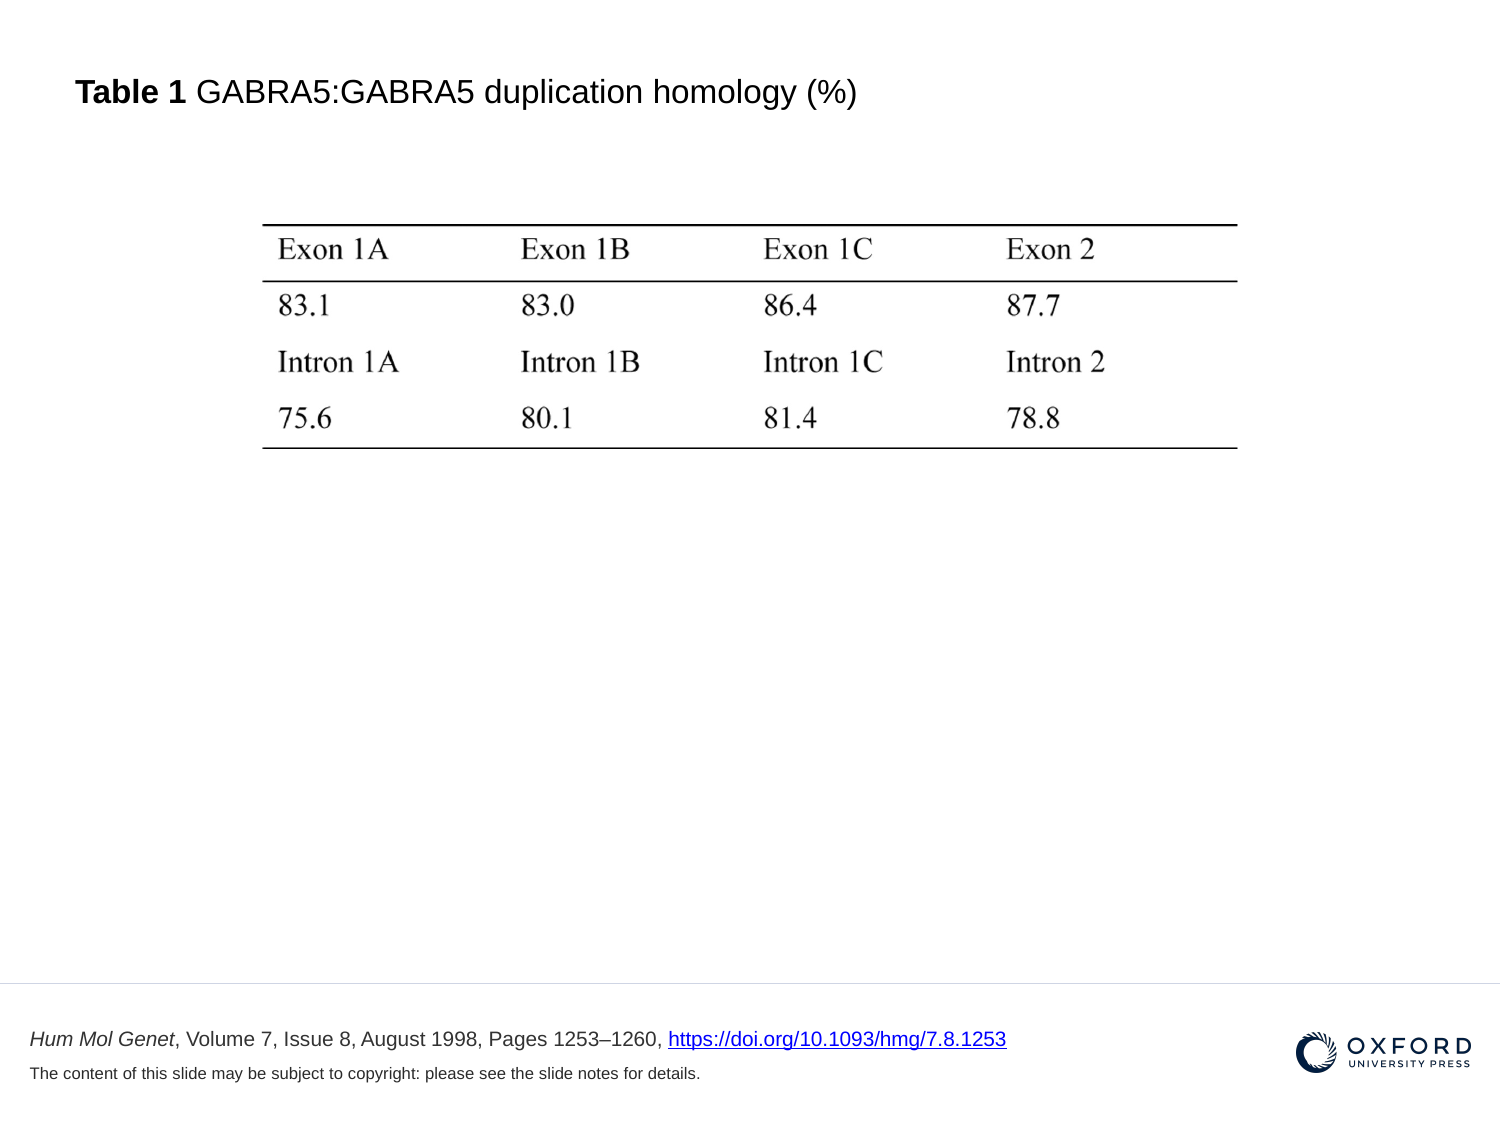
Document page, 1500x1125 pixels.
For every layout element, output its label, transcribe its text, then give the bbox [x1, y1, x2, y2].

footer Hum Mol Genet, Volume 7, Issue 8, August 1998, Pages 1253–1260, https://doi.org/10.1093/hmg/7.8.1253 The content of this slide may be subject to copyright: please see the slide notes for details. [0, 983, 1260, 1125]
title Table 1 GABRA5:GABRA5 duplication homology (%) [75, 69, 1078, 171]
picture [1296, 1032, 1471, 1073]
picture [262, 224, 1238, 449]
